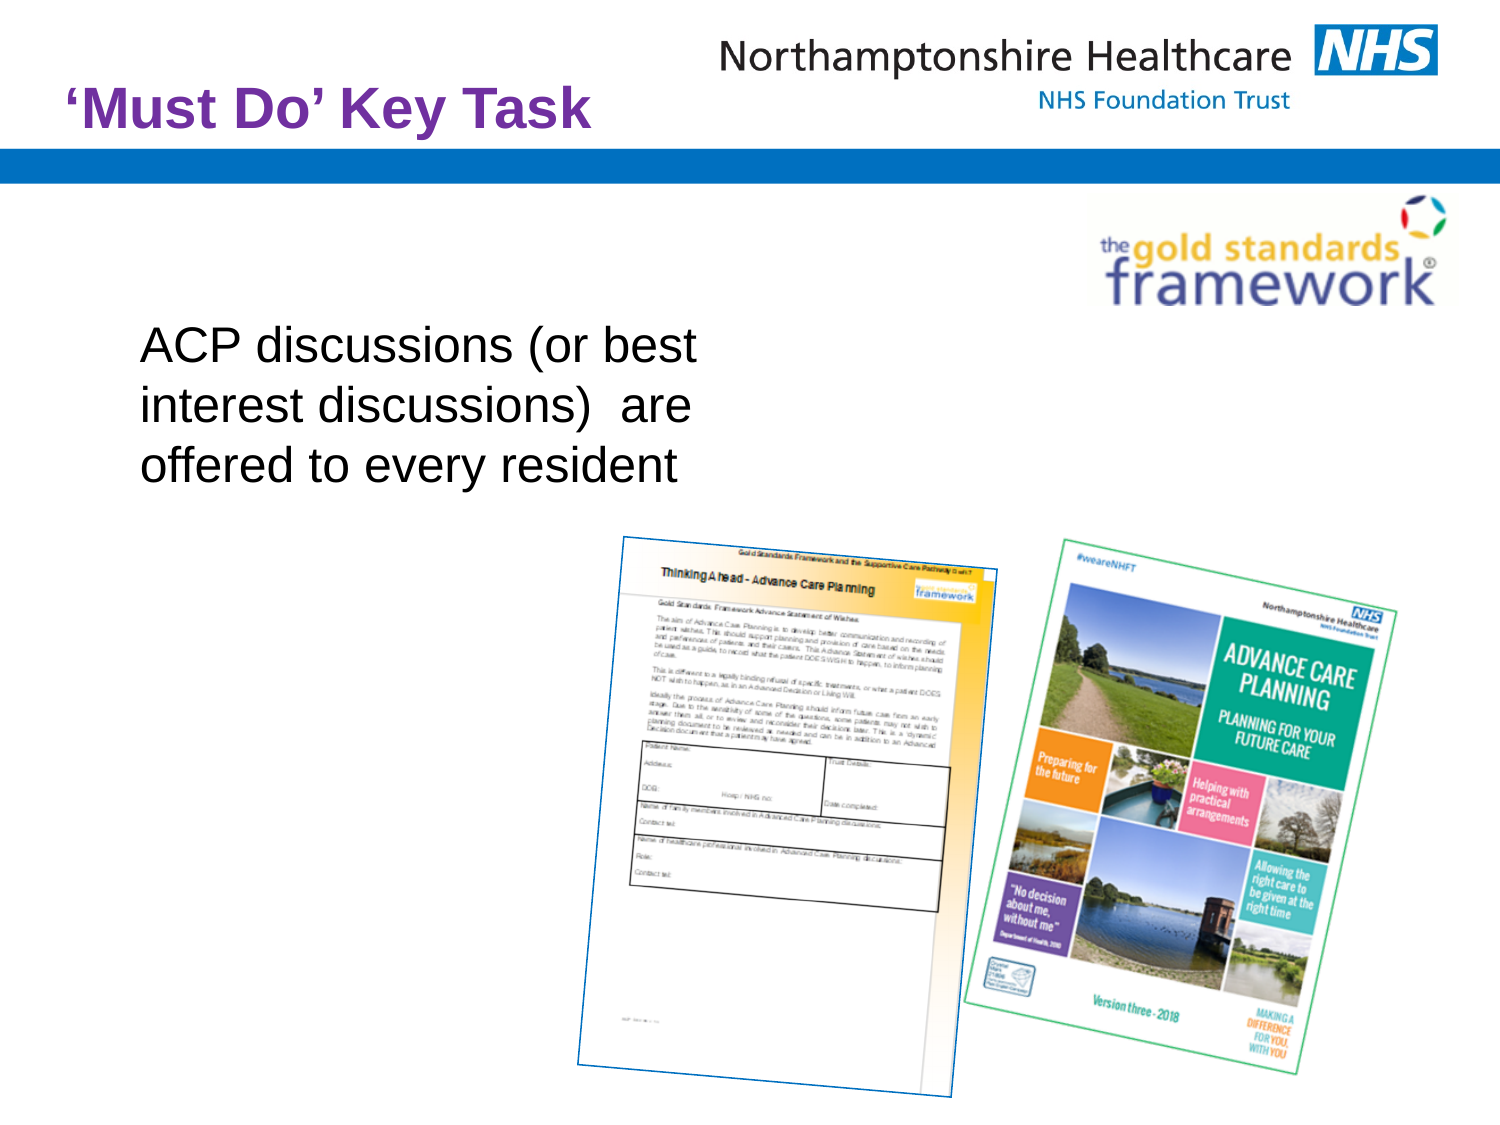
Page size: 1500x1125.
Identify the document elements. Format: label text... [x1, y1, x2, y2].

picture [721, 24, 1438, 109]
text_box ‘Must Do’ Key Task [49, 63, 663, 148]
text_box ACP discussions (or best interest discussions) are offered to every resident [124, 305, 788, 501]
picture [579, 474, 1486, 1125]
picture [1087, 192, 1460, 306]
text_box [0, 147, 1500, 175]
